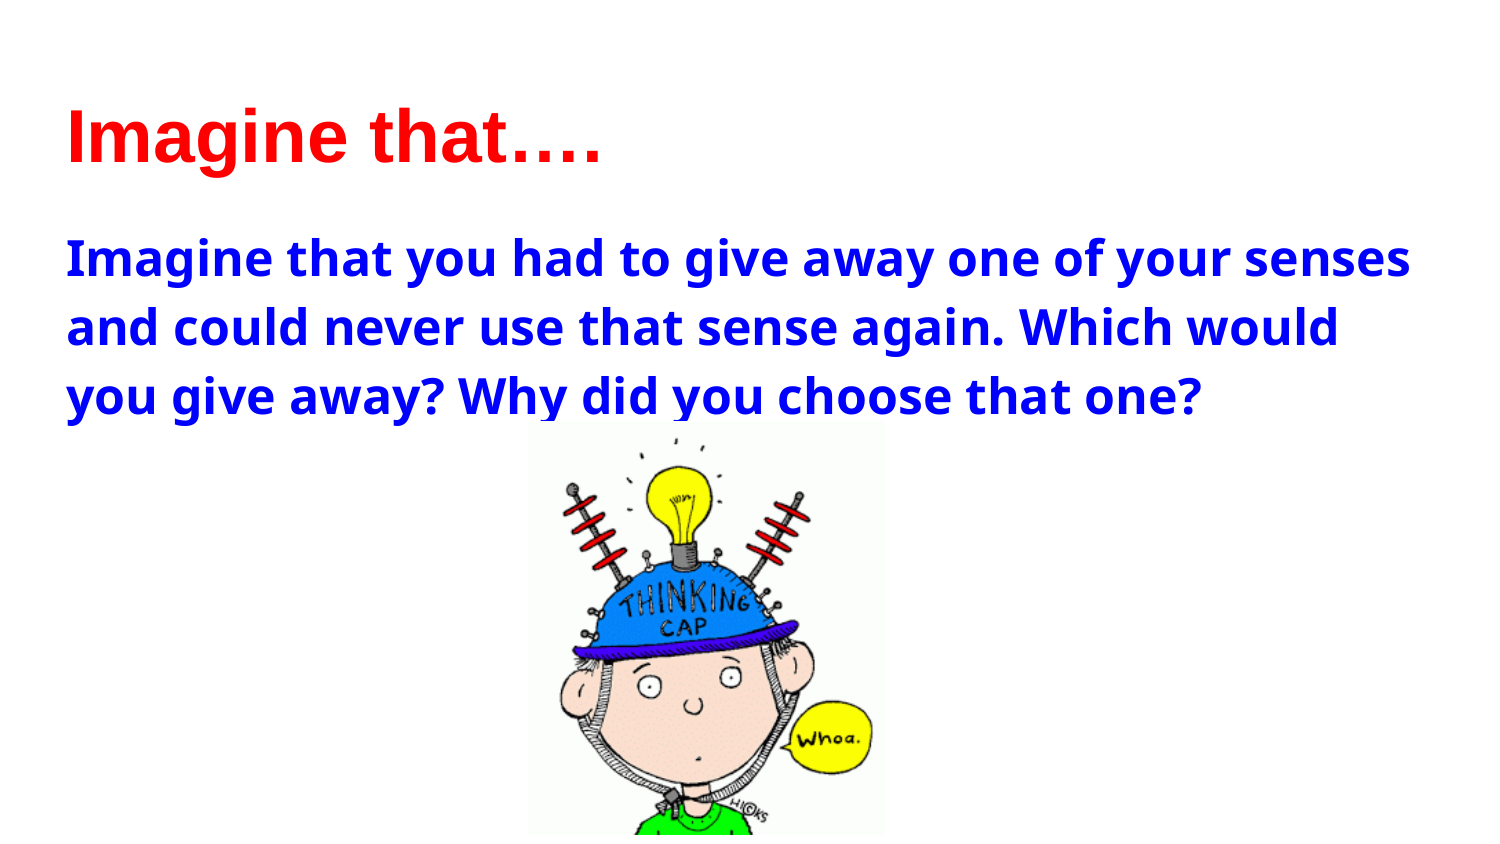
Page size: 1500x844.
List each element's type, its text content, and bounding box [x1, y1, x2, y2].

title Imagine that…. [51, 72, 1449, 167]
list Imagine that you had to give away one of your senses and could never use that sense again. Which would you give away? Why did you choose that one? [51, 202, 1449, 750]
picture [528, 421, 885, 835]
